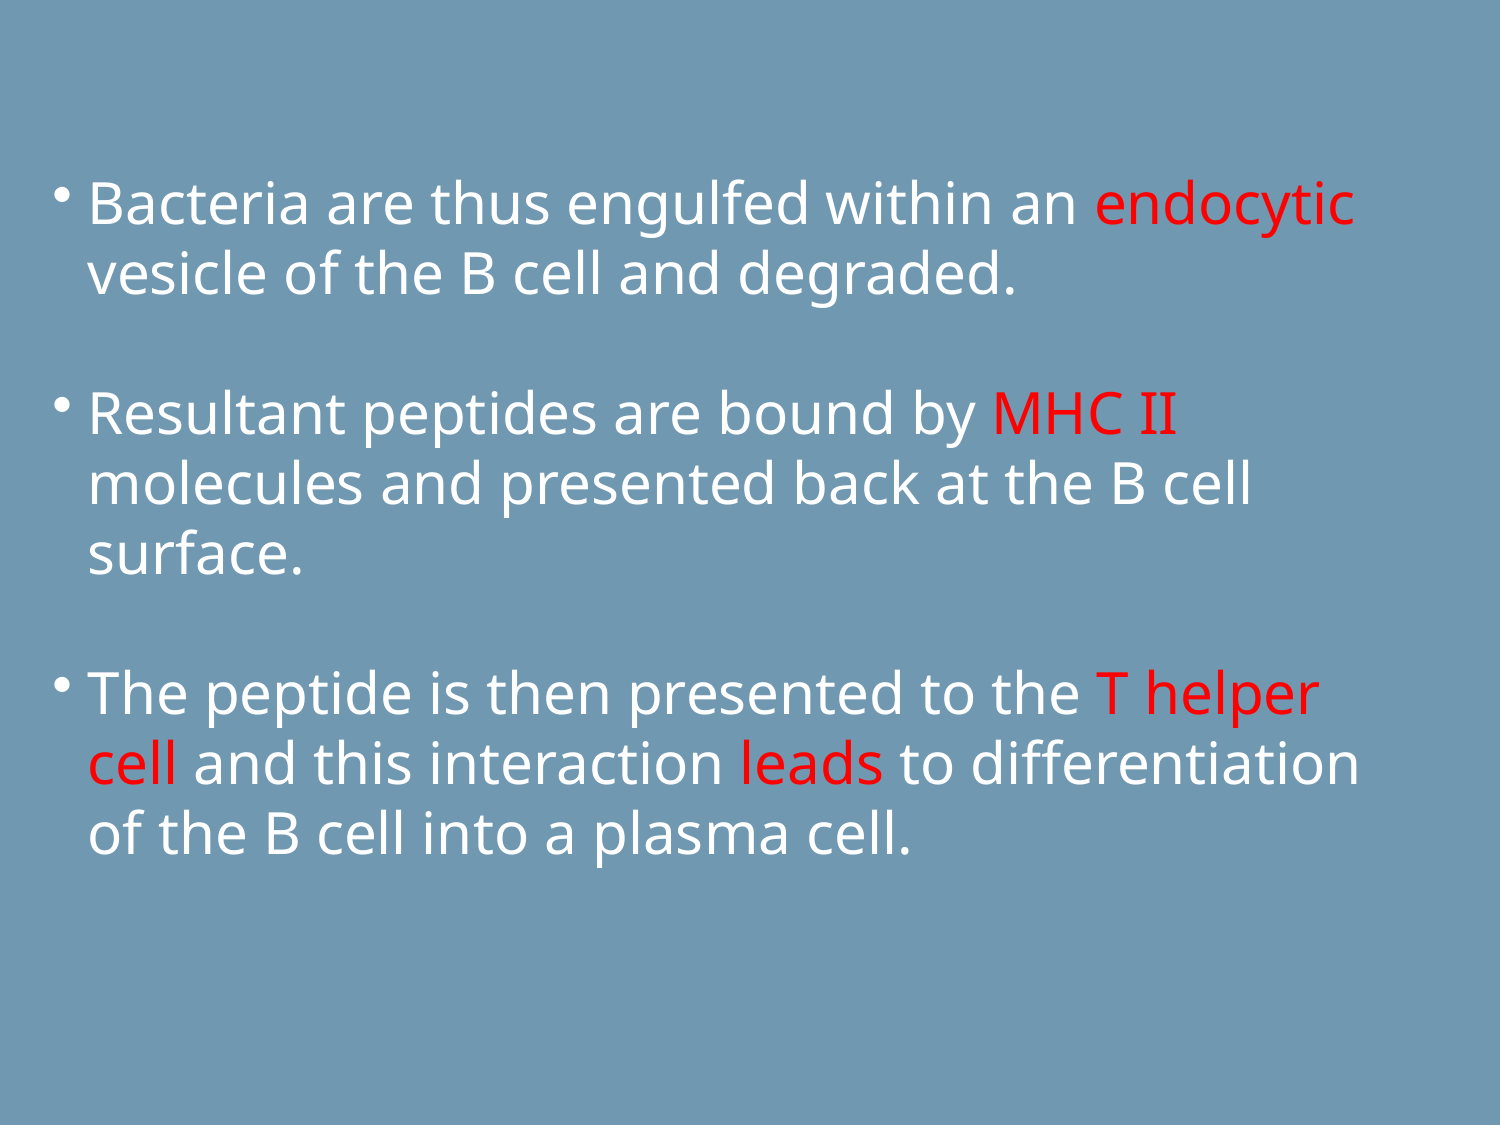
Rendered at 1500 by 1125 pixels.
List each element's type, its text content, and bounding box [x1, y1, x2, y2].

text_box Bacteria are thus engulfed within an endocytic vesicle of the B cell and degraded. Resultant peptides are bound by MHC II molecules and presented back at the B cell surface. The peptide is then presented to the T helper cell and this interaction leads to differentiation of the B cell into a plasma cell. [37, 19, 1425, 874]
